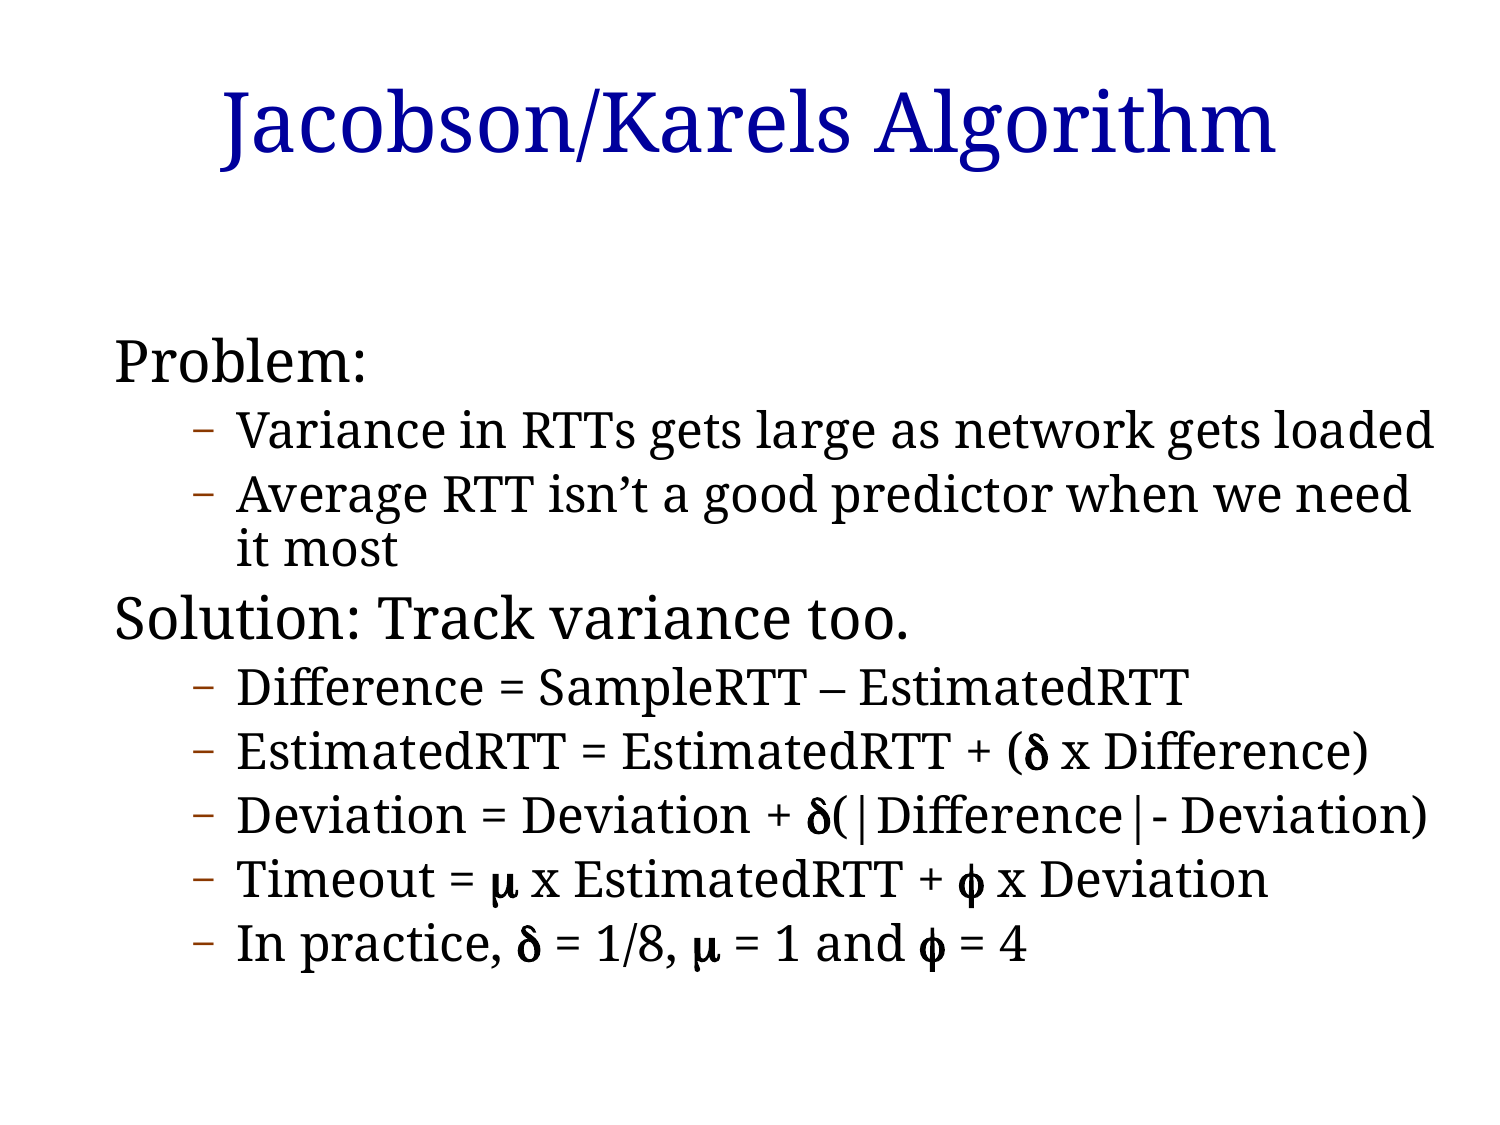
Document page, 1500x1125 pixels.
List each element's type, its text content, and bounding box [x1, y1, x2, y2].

title Jacobson/Karels Algorithm [74, 47, 1426, 191]
list Problem: Variance in RTTs gets large as network gets loaded Average RTT isn’t a good predictor when we need it most Solution: Track variance too. Difference = SampleRTT – EstimatedRTT EstimatedRTT = EstimatedRTT + ( x Difference) Deviation = Deviation + (|Difference|- Deviation) Timeout =  x EstimatedRTT +  x Deviation In practice,  = 1/8,  = 1 and  = 4 [99, 324, 1455, 1001]
